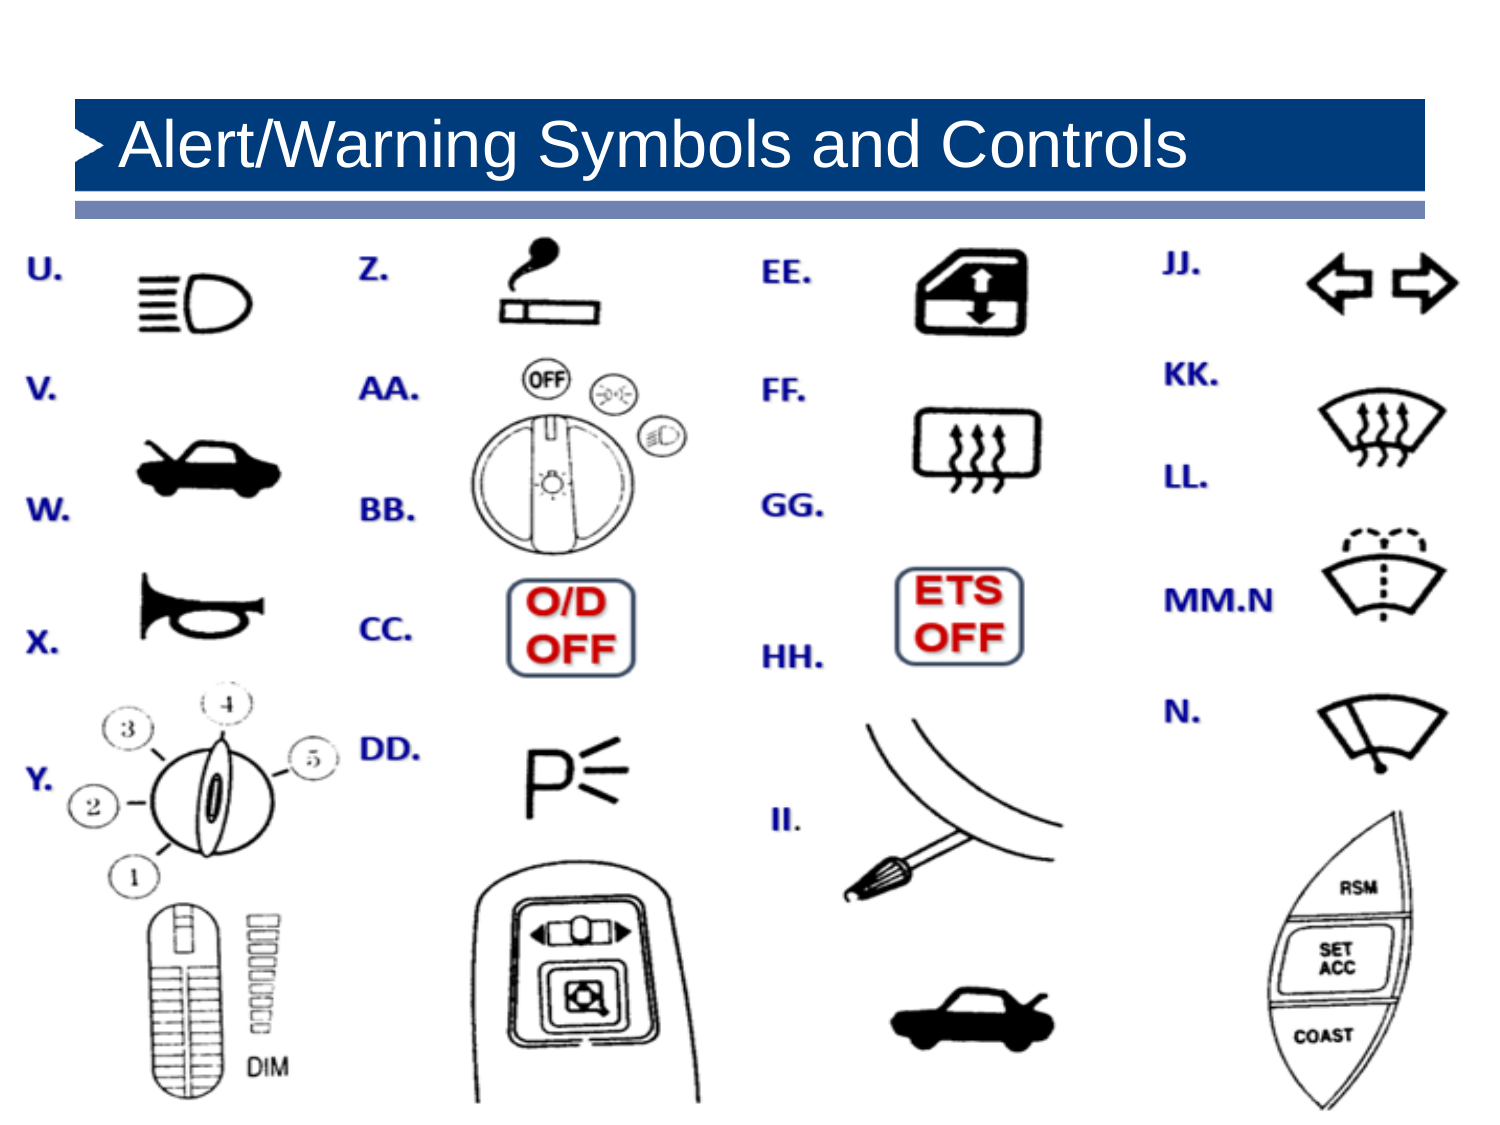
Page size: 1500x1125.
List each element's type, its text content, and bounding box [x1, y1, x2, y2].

picture [0, 227, 1479, 1125]
title Alert/Warning Symbols and Controls [75, 87, 1425, 226]
